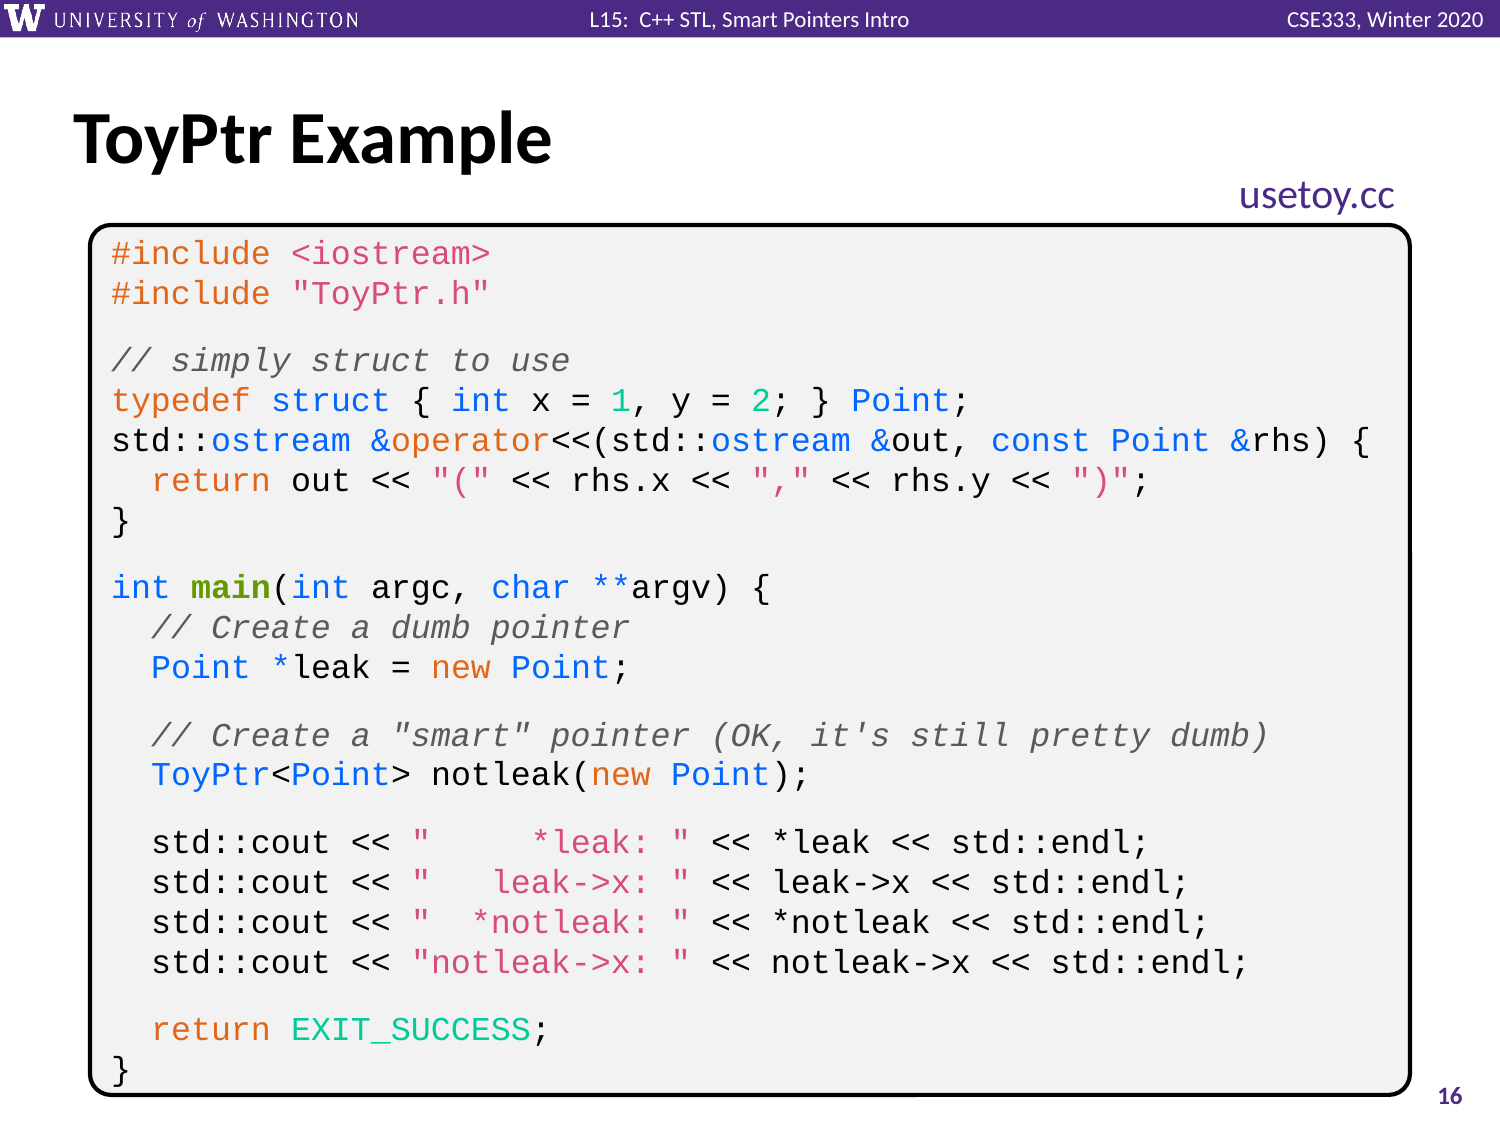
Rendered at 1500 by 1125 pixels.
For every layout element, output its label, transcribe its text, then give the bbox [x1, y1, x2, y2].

picture [4, 4, 358, 32]
title ToyPtr Example [58, 71, 1438, 197]
text_box #include <iostream> #include "ToyPtr.h" // simply struct to use typedef struct { int x = 1, y = 2; } Point; std::ostream &operator<<(std::ostream &out, const Point &rhs) { return out << "(" << rhs.x << "," << rhs.y << ")"; } int main(int argc, char **argv) { // Create a dumb pointer Point *leak = new Point; // Create a "smart" pointer (OK, it's still pretty dumb) ToyPtr<Point> notleak(new Point); std::cout << " *leak: " << *leak << std::endl; std::cout << " leak->x: " << leak->x << std::endl; std::cout << " *notleak: " << *notleak << std::endl; std::cout << "notleak->x: " << notleak->x << std::endl; return EXIT_SUCCESS; } [89, 224, 1410, 1095]
slide_number 16 [1400, 1065, 1500, 1125]
text_box usetoy.cc [884, 159, 1410, 225]
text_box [542, 508, 1417, 972]
